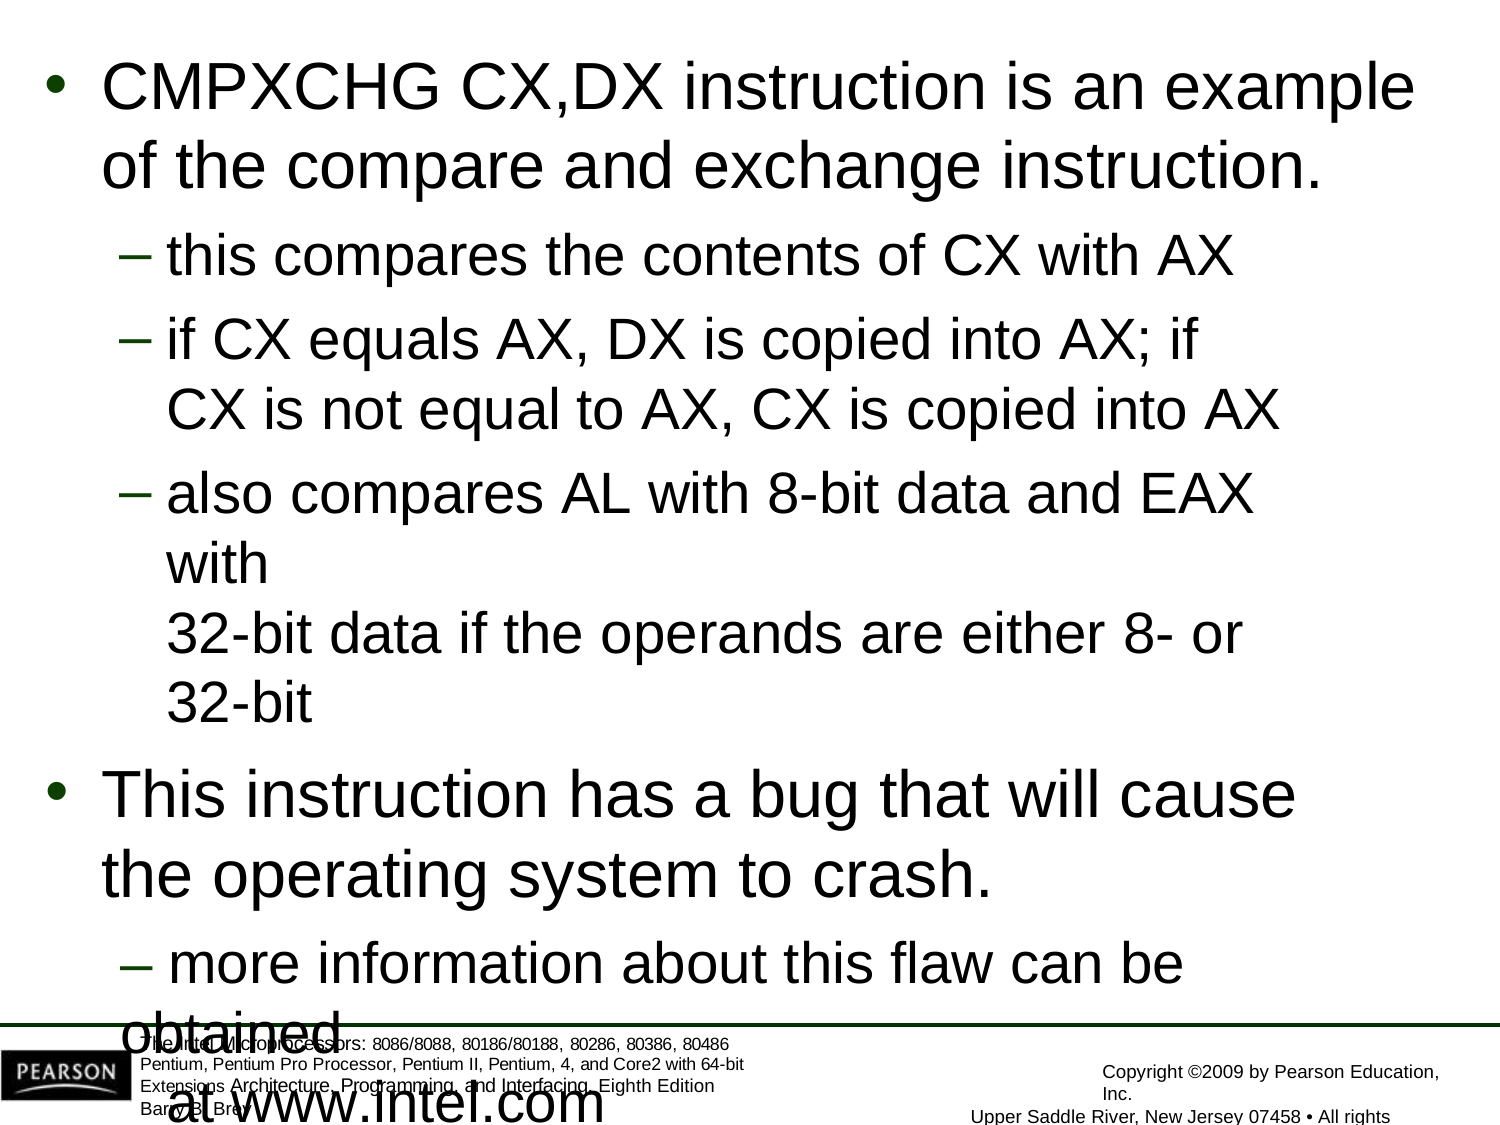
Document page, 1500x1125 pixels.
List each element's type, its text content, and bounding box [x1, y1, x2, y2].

footer Copyright ©2009 by Pearson Education, Inc. Upper Saddle River, New Jersey 07458 • All rights reserved. [968, 1059, 1475, 1107]
text_box [0, 1049, 133, 1102]
text_box this compares the contents of CX with AX if CX equals AX, DX is copied into AX; if CX is not equal to AX, CX is copied into AX also compares AL with 8-bit data and EAX with 32-bit data if the operands are either 8- or 32-bit This instruction has a bug that will cause the operating system to crash. – more information about this flaw can be obtained at www.intel.com [42, 217, 1429, 925]
slide_number The Intel Microprocessors: 8086/8088, 80186/80188, 80286, 80386, 80486 Pentium, Pentium Pro Processor, Pentium II, Pentium, 4, and Core2 with 64-bit Extensions Architecture, Programming, and Interfacing, Eighth Edition Barry B. Brey [137, 1032, 796, 1122]
text_box CMPXCHG CX,DX instruction is an example of the compare and exchange instruction. [42, 42, 1419, 203]
